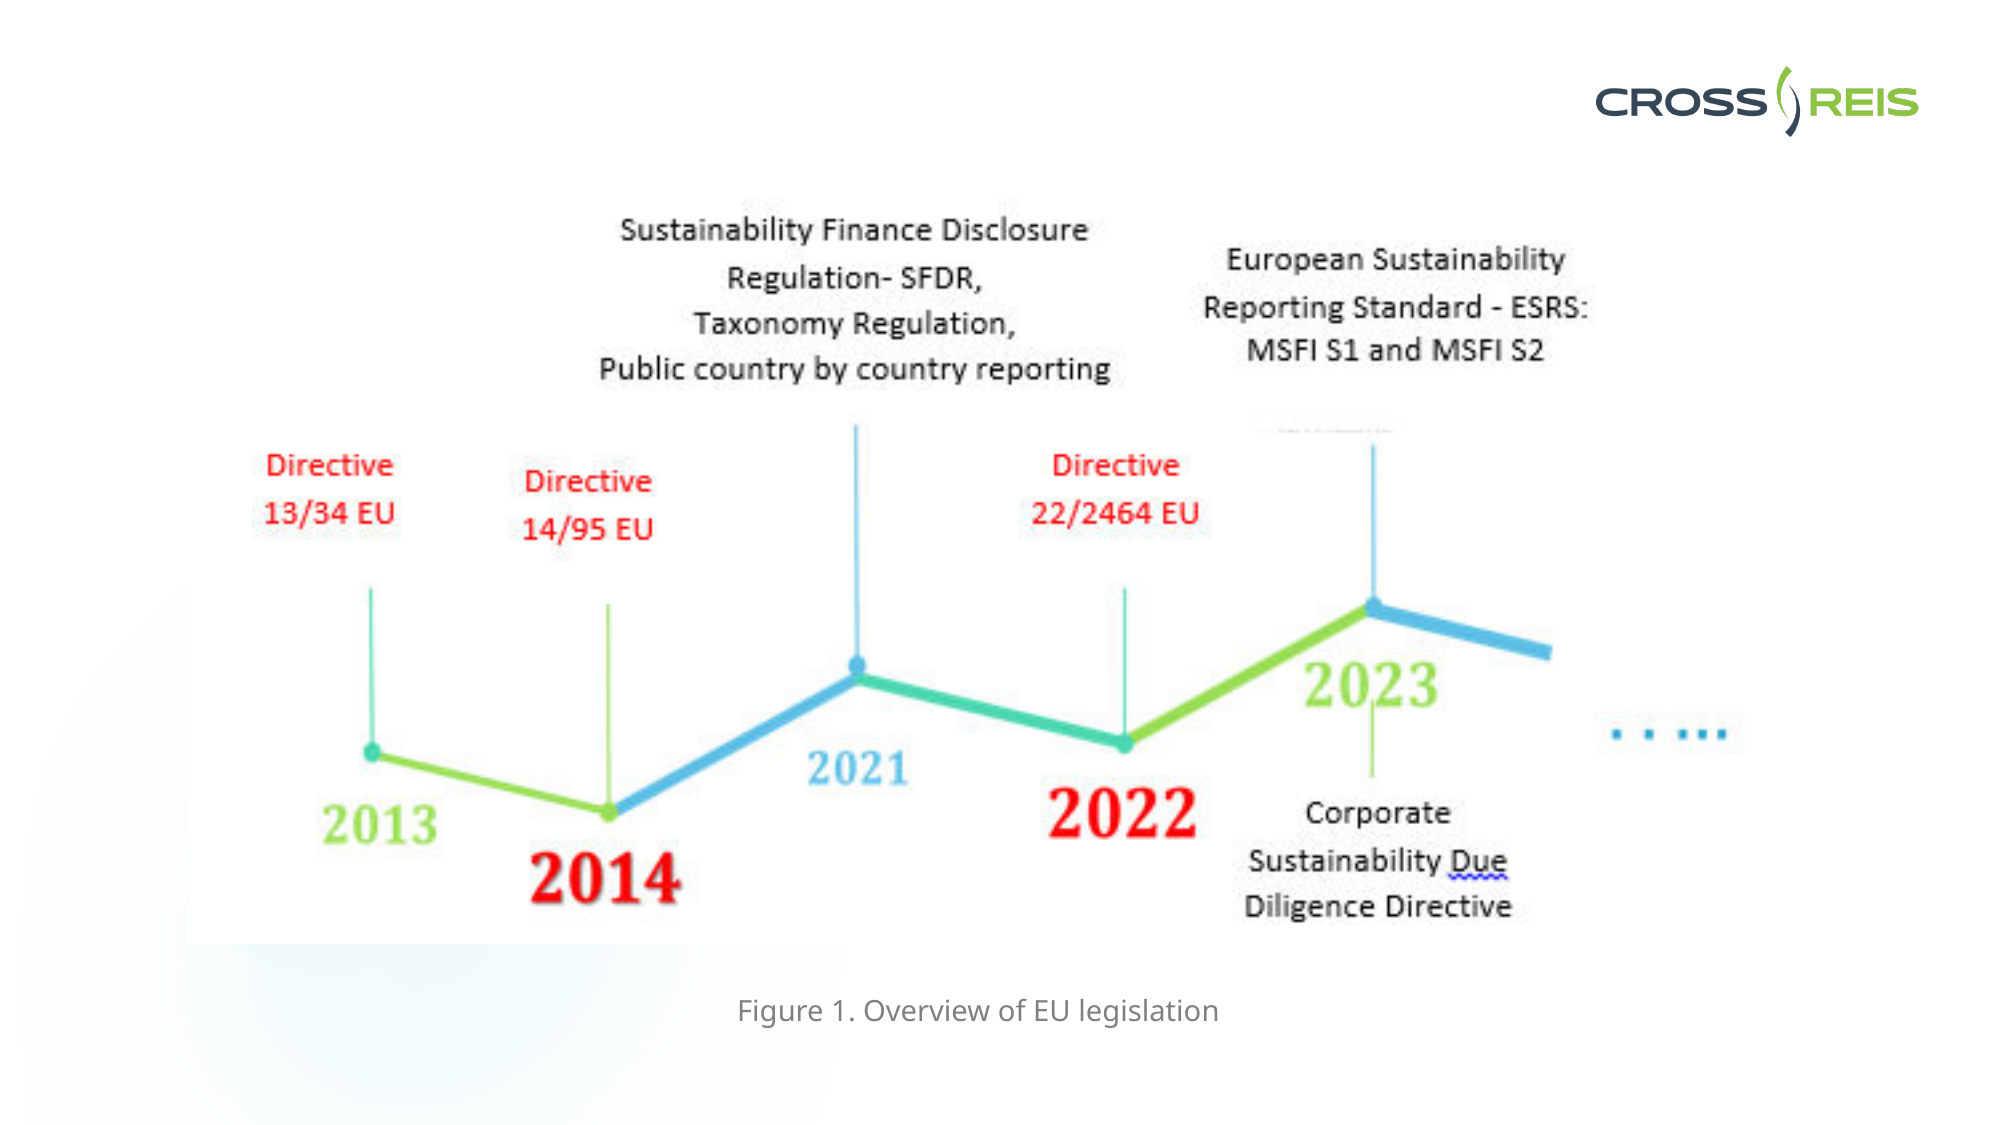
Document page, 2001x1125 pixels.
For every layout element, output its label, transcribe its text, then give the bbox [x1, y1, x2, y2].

picture [1594, 66, 1920, 137]
picture [189, 177, 1814, 945]
text_box Figure 1. Overview of EU legislation [722, 985, 1281, 1036]
